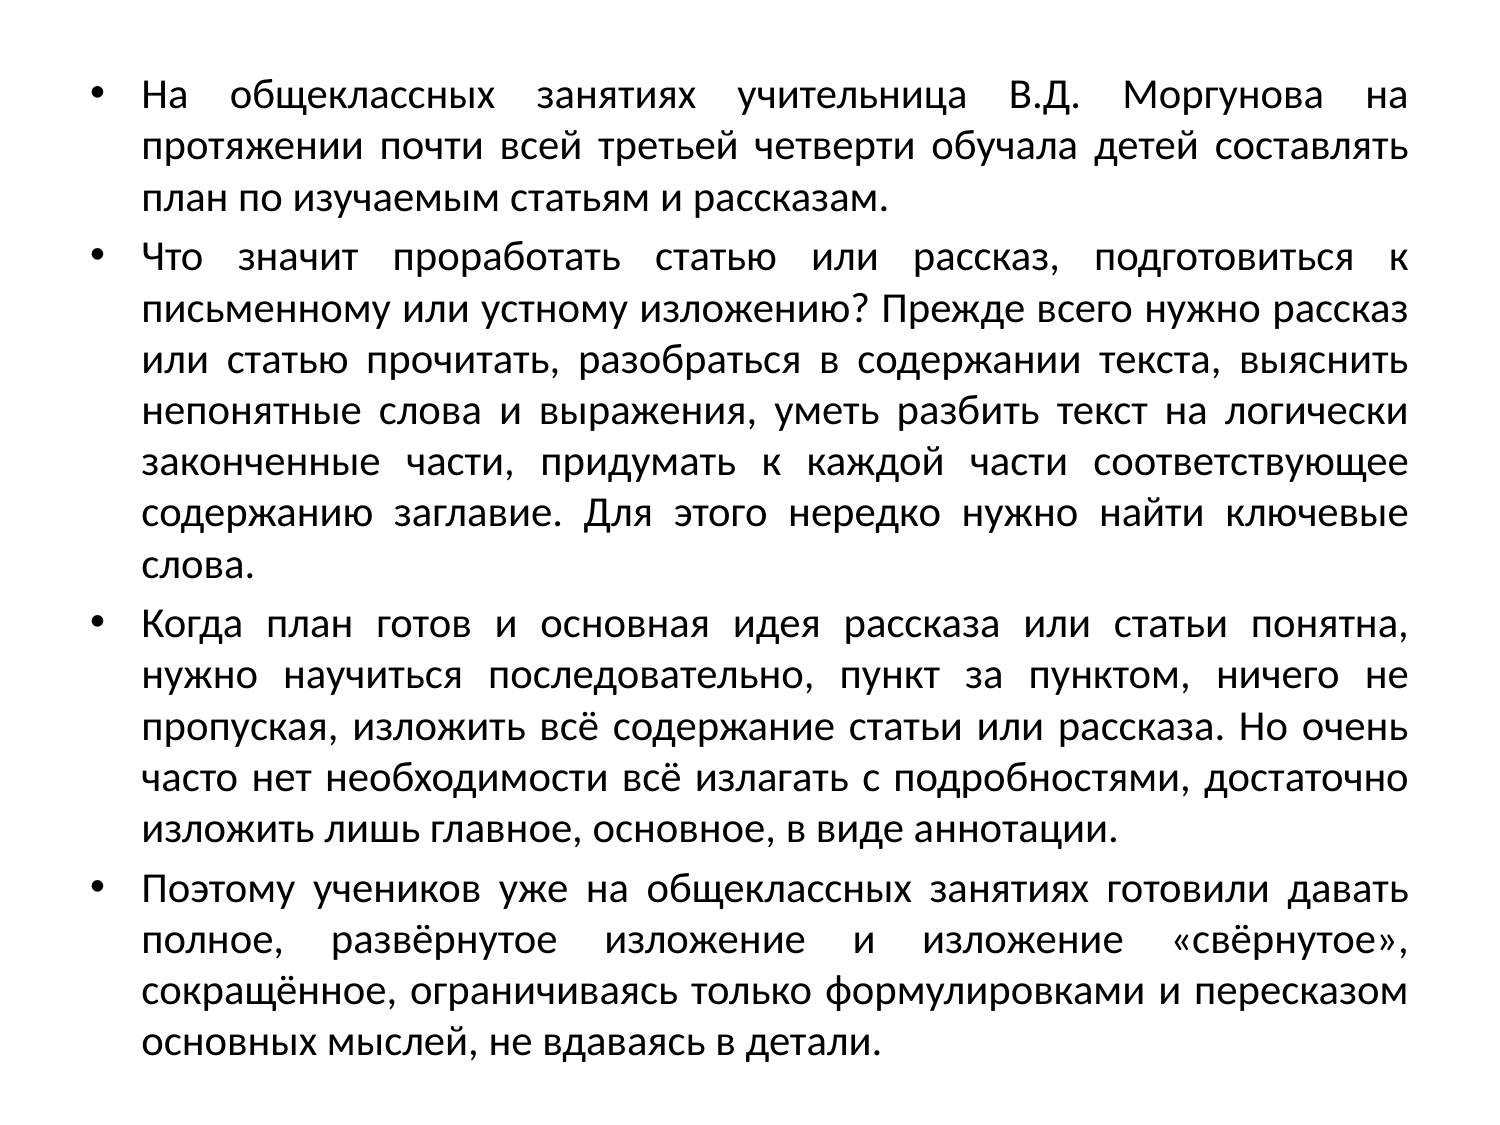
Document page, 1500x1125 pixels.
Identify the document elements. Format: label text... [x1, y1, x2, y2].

list На общеклассных занятиях учительница В.Д. Моргунова на протяжении почти всей третьей четверти обучала детей составлять план по изучаемым статьям и рассказам. Что значит проработать статью или рассказ, подготовиться к письменному или устному изложению? Прежде всего нужно рассказ или статью прочитать, разобраться в содержании текста, выяснить непонятные слова и выражения, уметь разбить текст на логически законченные части, придумать к каждой части соответствующее содержанию заглавие. Для этого нередко нужно найти ключевые слова. Когда план готов и основная идея рассказа или статьи понятна, нужно научиться последовательно, пункт за пунктом, ничего не пропуская, изложить всё содержание статьи или рассказа. Но очень часто нет необходимости всё излагать с подробностями, достаточно изложить лишь главное, основное, в виде аннотации. Поэтому учеников уже на общеклассных занятиях готовили давать полное, развёрнутое изложение и изложение «свёрнутое», сокращённое, ограничиваясь только формулировками и пересказом основных мыслей, не вдаваясь в детали. [75, 58, 1425, 1079]
